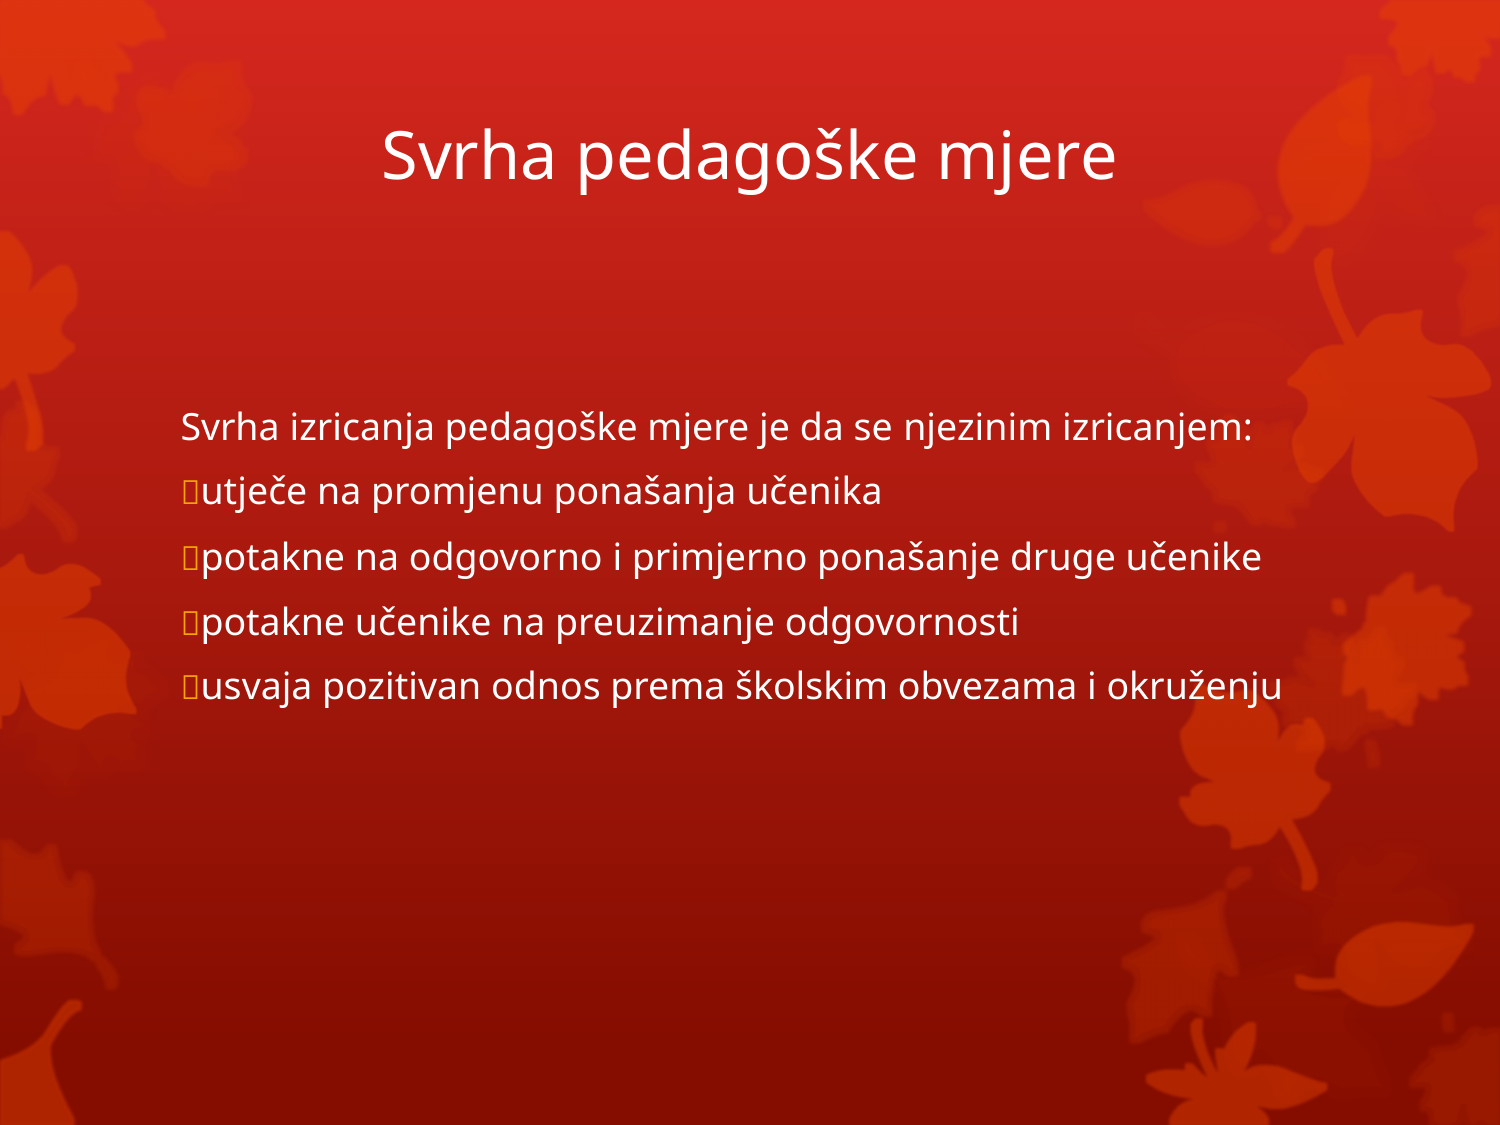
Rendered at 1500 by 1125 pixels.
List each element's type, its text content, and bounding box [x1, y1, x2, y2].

title Svrha pedagoške mjere [165, 42, 1335, 149]
list Svrha izricanja pedagoške mjere je da se njezinim izricanjem: utječe na promjenu ponašanja učenika potakne na odgovorno i primjerno ponašanje druge učenike potakne učenike na preuzimanje odgovornosti usvaja pozitivan odnos prema školskim obvezama i okruženju [165, 149, 1335, 962]
